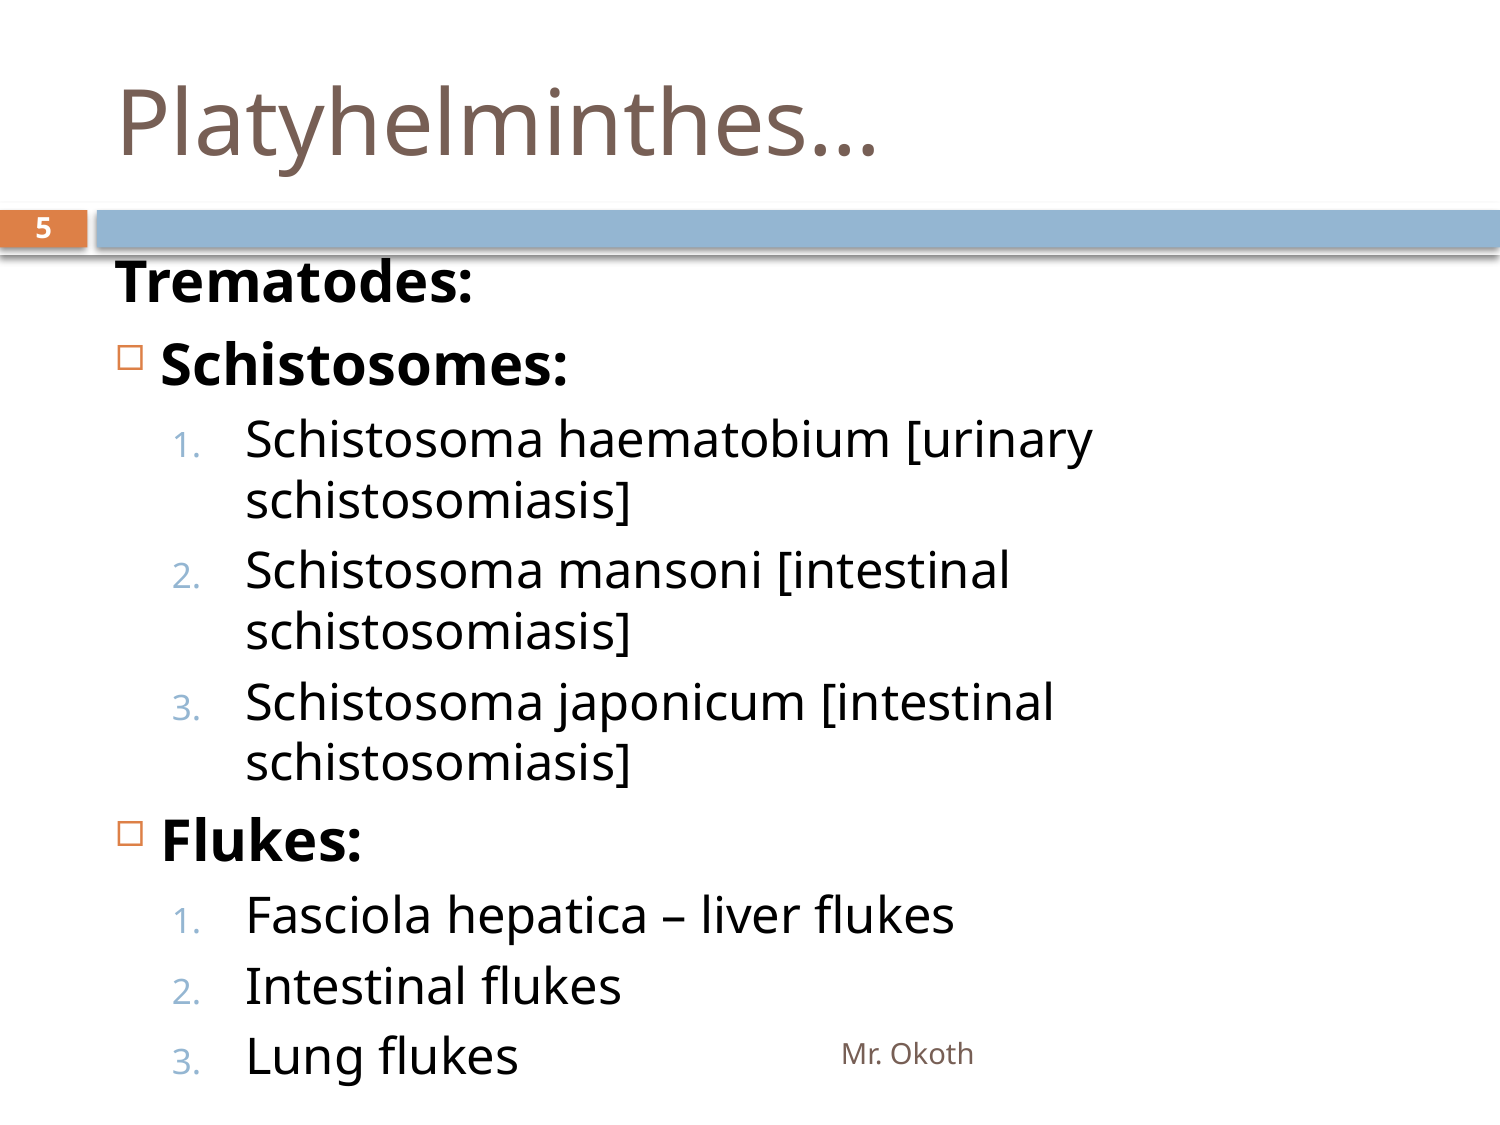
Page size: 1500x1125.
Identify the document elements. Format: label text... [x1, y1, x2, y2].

slide_number 5 [0, 208, 88, 249]
list Trematodes: Schistosomes: Schistosoma haematobium [urinary schistosomiasis] Schistosoma mansoni [intestinal schistosomiasis] Schistosoma japonicum [intestinal schistosomiasis] Flukes: Fasciola hepatica – liver flukes Intestinal flukes Lung flukes [99, 237, 1425, 1100]
footer Mr. Okoth [99, 1024, 990, 1085]
title Platyhelminthes… [100, 37, 1438, 200]
